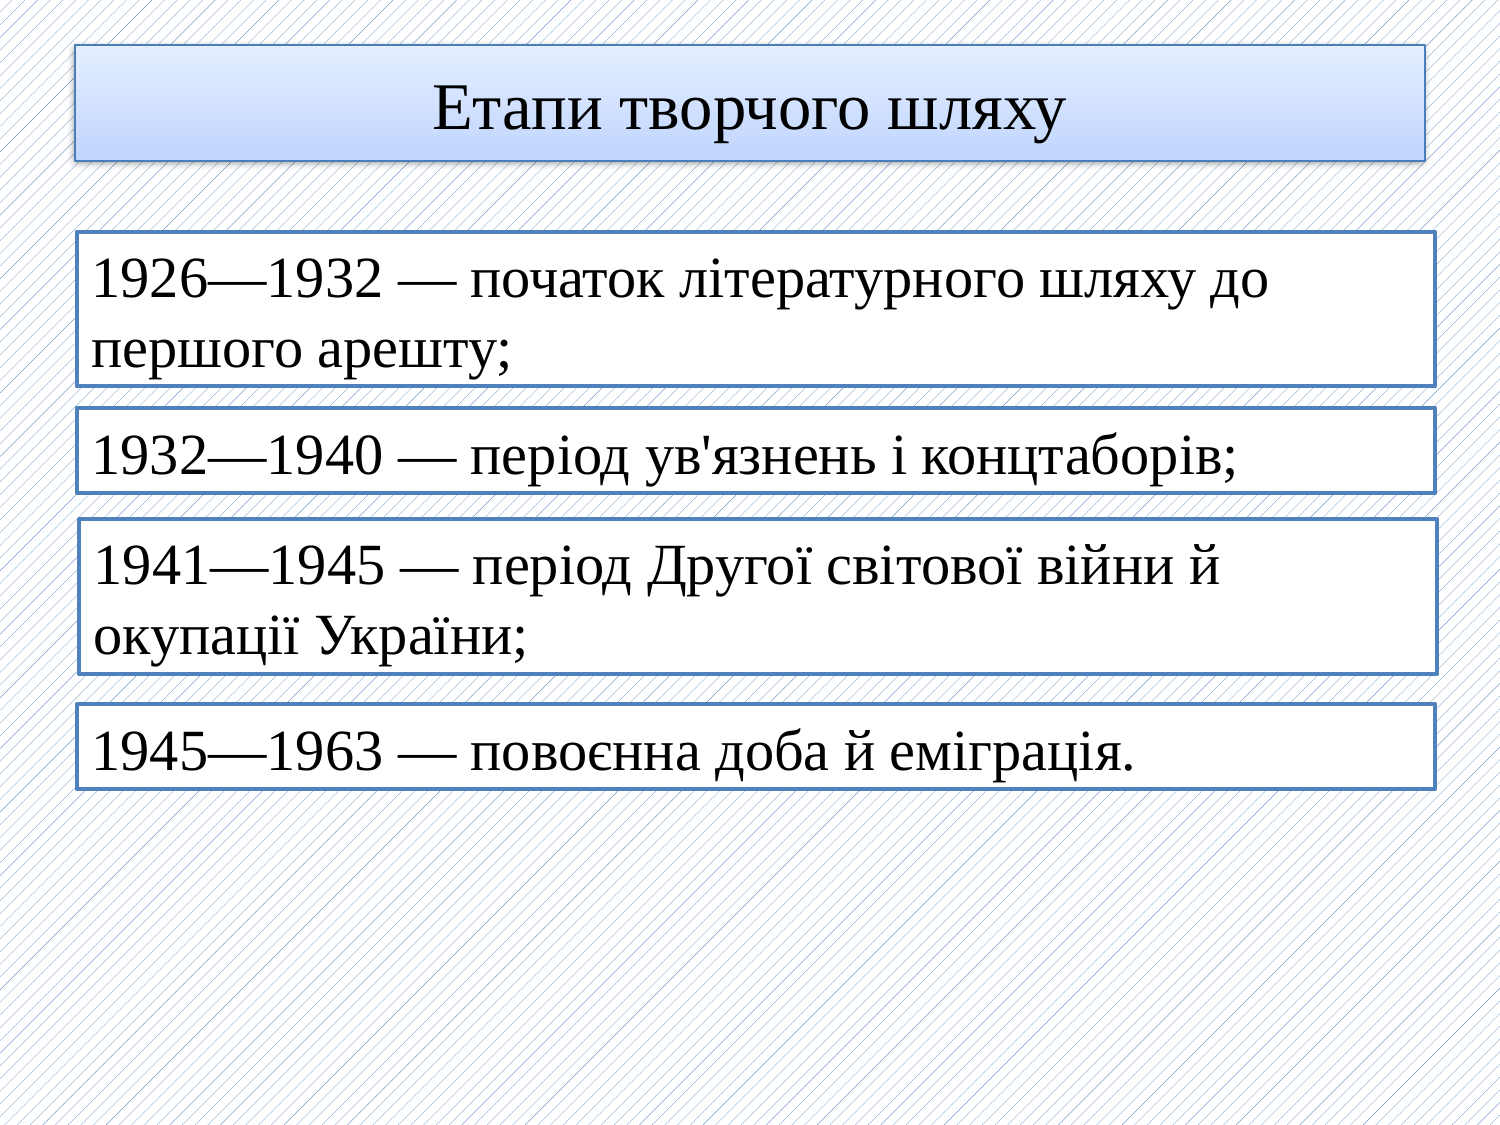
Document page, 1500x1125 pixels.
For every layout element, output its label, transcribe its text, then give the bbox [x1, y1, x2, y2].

title Етапи творчого шляху [74, 44, 1426, 162]
text_box 1941—1945 — період Другої світової війни й окупації України; [77, 517, 1439, 676]
text_box 1945—1963 — повоєнна доба й еміграція. [75, 702, 1437, 791]
text_box 1932—1940 — період ув'язнень і концтаборів; [75, 406, 1437, 495]
text_box 1926—1932 — початок літературного шляху до першого арешту; [75, 230, 1437, 388]
